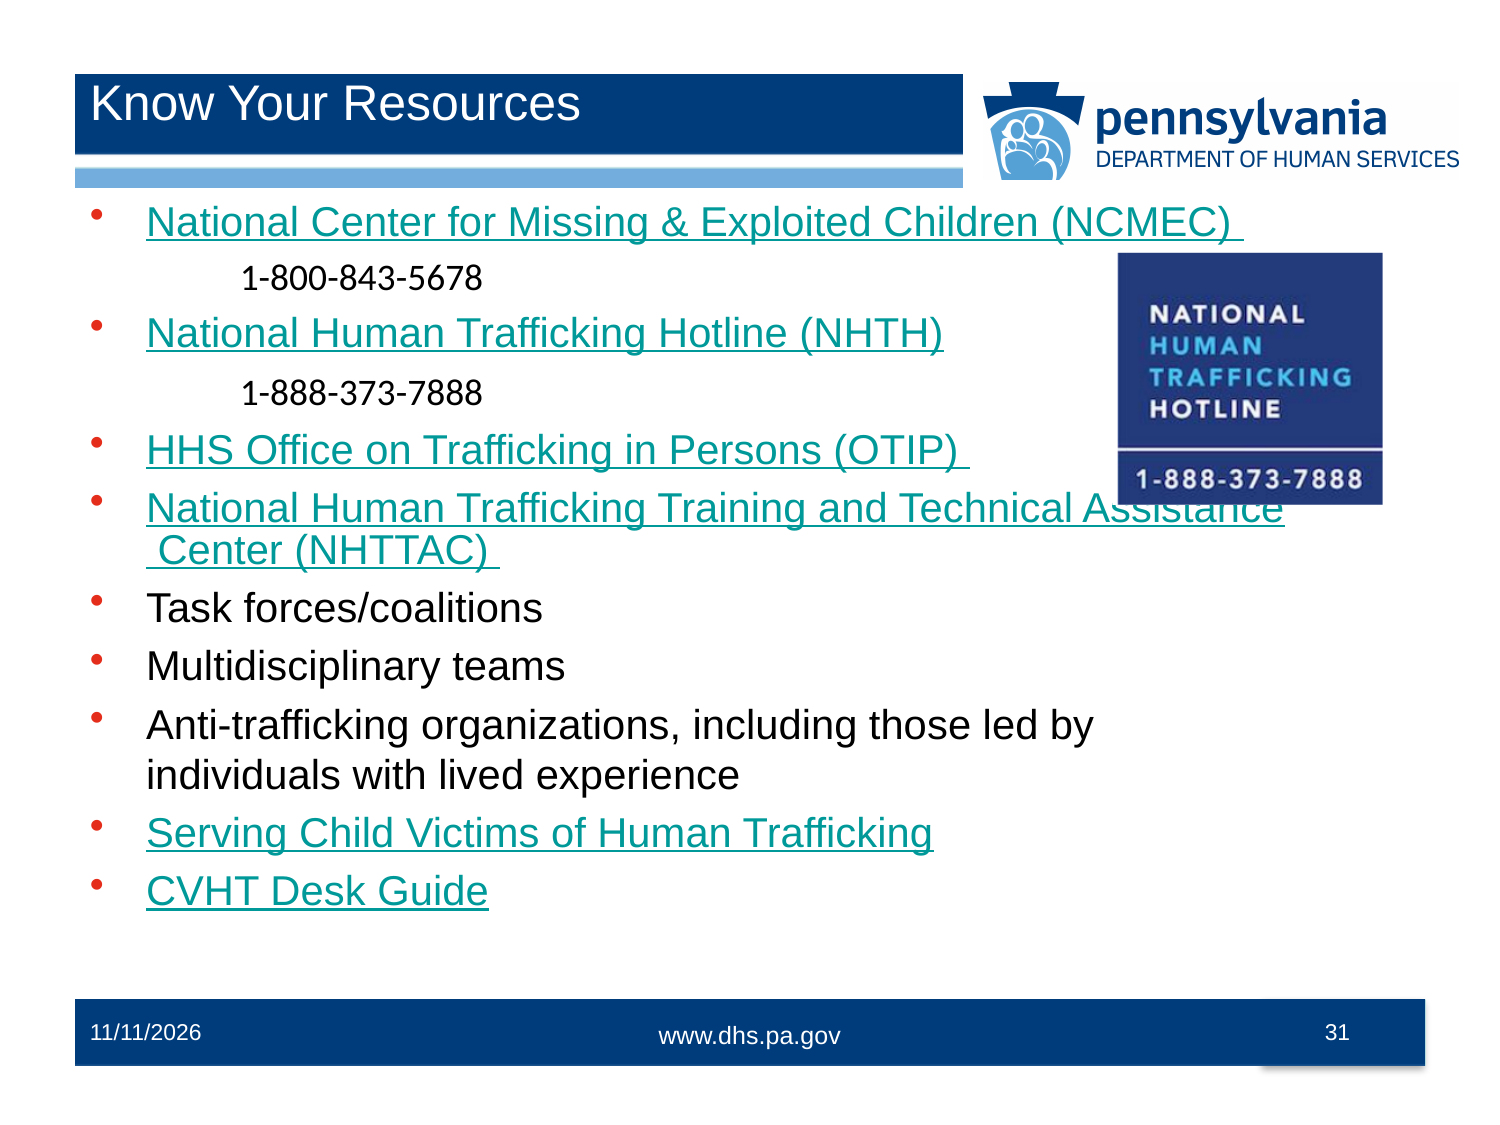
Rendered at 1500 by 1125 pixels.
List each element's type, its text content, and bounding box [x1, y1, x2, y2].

title Know Your Resources [75, 63, 963, 138]
picture [1112, 249, 1388, 505]
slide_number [75, 999, 425, 1063]
list National Center for Missing & Exploited Children (NCMEC) 1-800-843-5678 National Human Trafficking Hotline (NHTH) 1-888-373-7888 HHS Office on Trafficking in Persons (OTIP) National Human Trafficking Training and Technical Assistance Center (NHTTAC) Task forces/coalitions Multidisciplinary teams Anti-trafficking organizations, including those led by individuals with lived experience Serving Child Victims of Human Trafficking CVHT Desk Guide [75, 187, 1300, 988]
picture [75, 138, 963, 187]
slide_number 31 [1250, 999, 1425, 1063]
picture [983, 82, 1459, 180]
picture [75, 999, 1425, 1066]
